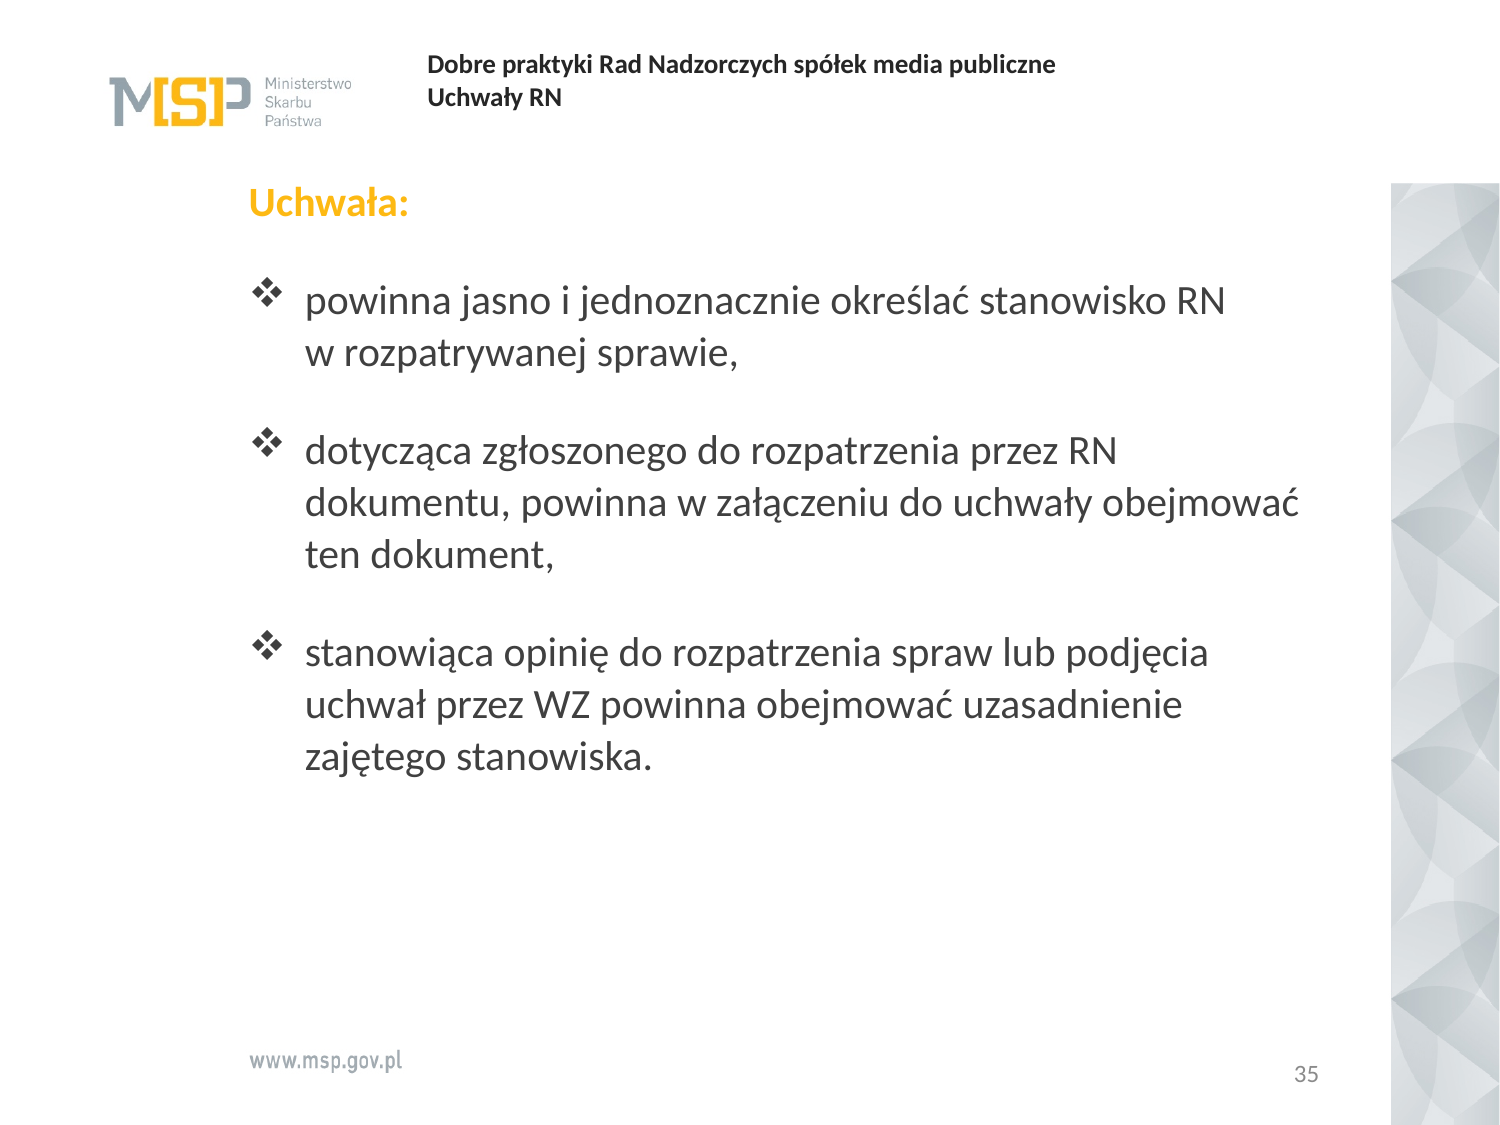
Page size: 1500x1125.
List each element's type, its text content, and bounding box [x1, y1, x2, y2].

slide_number 35 [1075, 1042, 1335, 1103]
list Uchwała: powinna jasno i jednoznacznie określać stanowisko RN w rozpatrywanej sprawie, dotycząca zgłoszonego do rozpatrzenia przez RN dokumentu, powinna w załączeniu do uchwały obejmować ten dokument, stanowiąca opinię do rozpatrzenia spraw lub podjęcia uchwał przez WZ powinna obejmować uzasadnienie zajętego stanowiska. [248, 165, 1335, 1017]
picture [0, 0, 1500, 1125]
title Dobre praktyki Rad Nadzorczych spółek media publiczne Uchwały RN [412, 32, 1335, 126]
